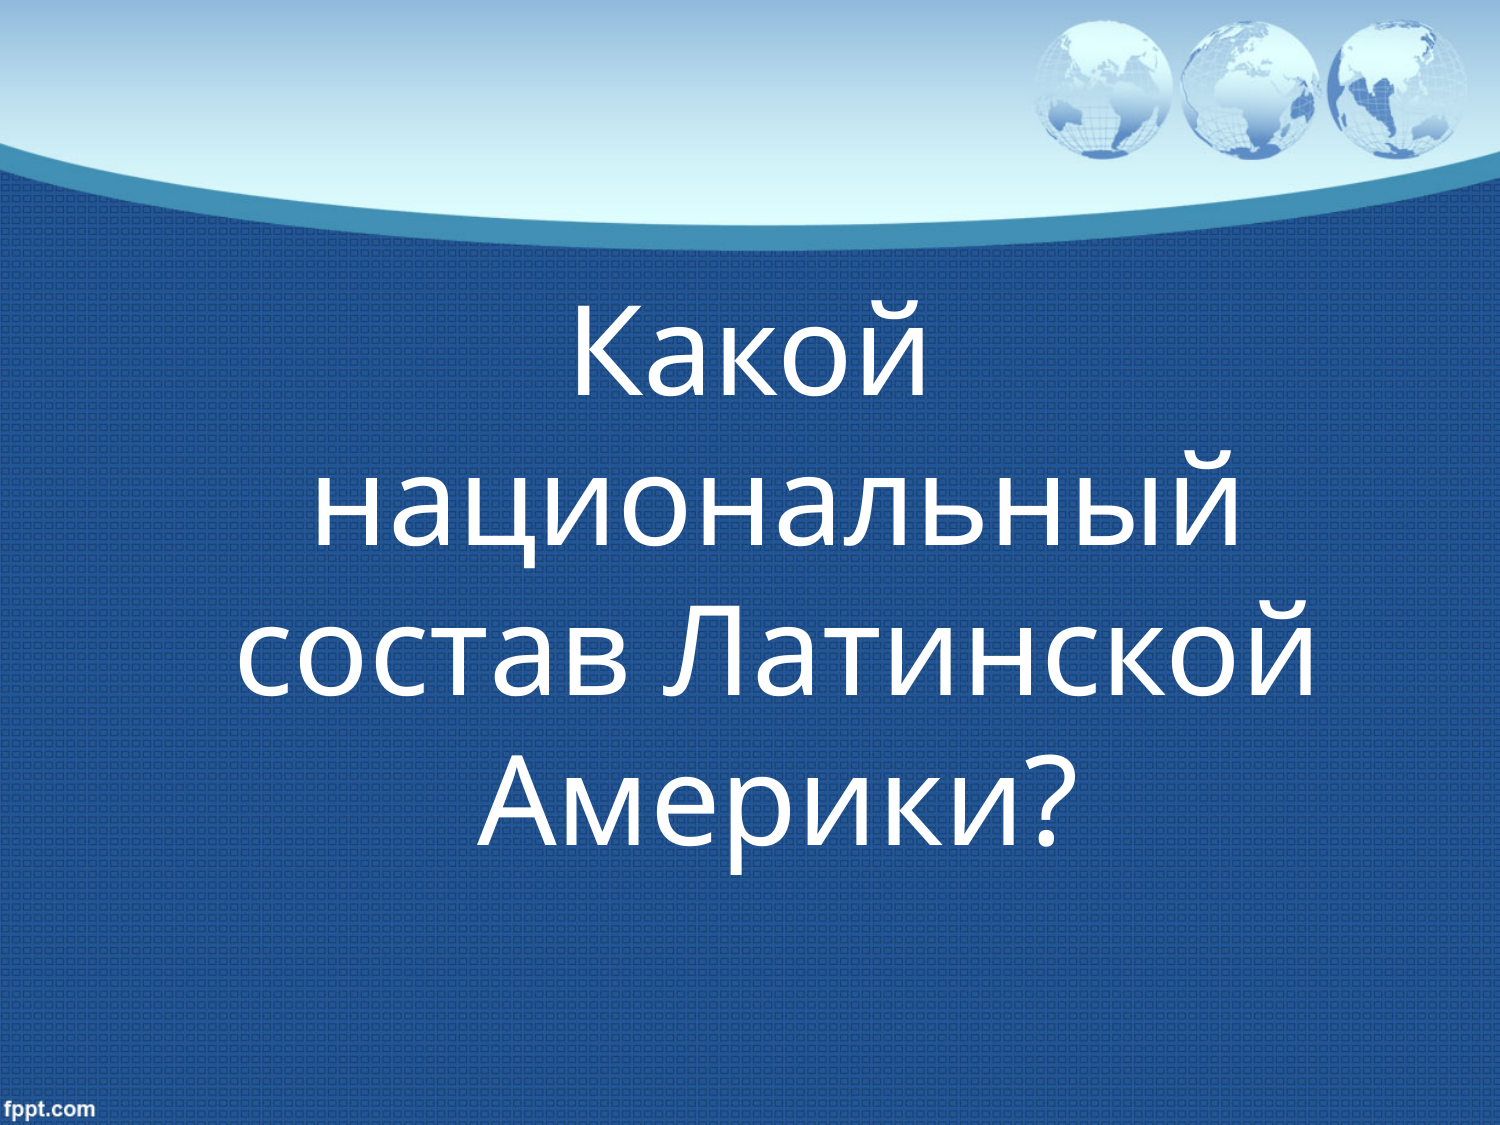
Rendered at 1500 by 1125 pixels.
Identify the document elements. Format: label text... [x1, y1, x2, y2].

list Какой национальный состав Латинской Америки? [74, 262, 1426, 1006]
picture [0, 0, 1500, 1125]
